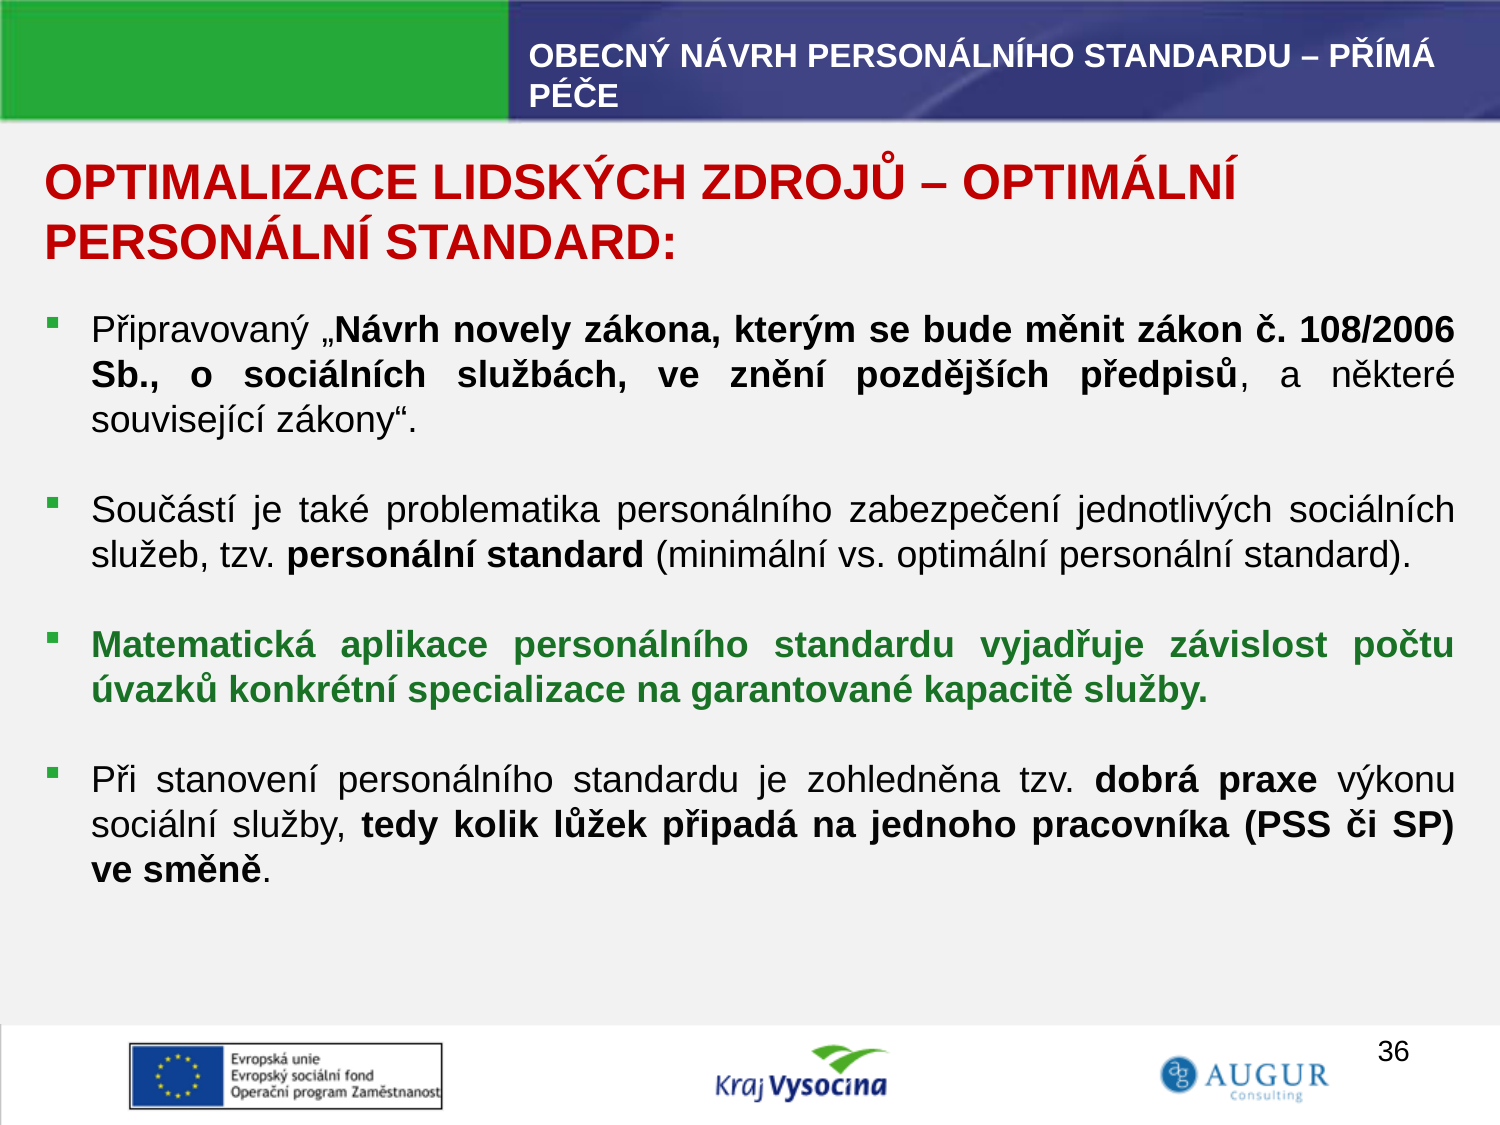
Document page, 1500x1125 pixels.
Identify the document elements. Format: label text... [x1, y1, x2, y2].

picture [0, 0, 1500, 124]
text_box Připravovaný „Návrh novely zákona, kterým se bude měnit zákon č. 108/2006 Sb., o sociálních službách, ve znění pozdějších předpisů, a některé související zákony“. Součástí je také problematika personálního zabezpečení jednotlivých sociálních služeb, tzv. personální standard (minimální vs. optimální personální standard). Matematická aplikace personálního standardu vyjadřuje závislost počtu úvazků konkrétní specializace na garantované kapacitě služby. Při stanovení personálního standardu je zohledněna tzv. dobrá praxe výkonu sociální služby, tedy kolik lůžek připadá na jednoho pracovníka (PSS či SP) ve směně. [29, 297, 1471, 933]
text_box Optimalizace lidských zdrojů – optimální personální standard: [29, 142, 1377, 277]
picture [0, 1023, 1500, 1125]
